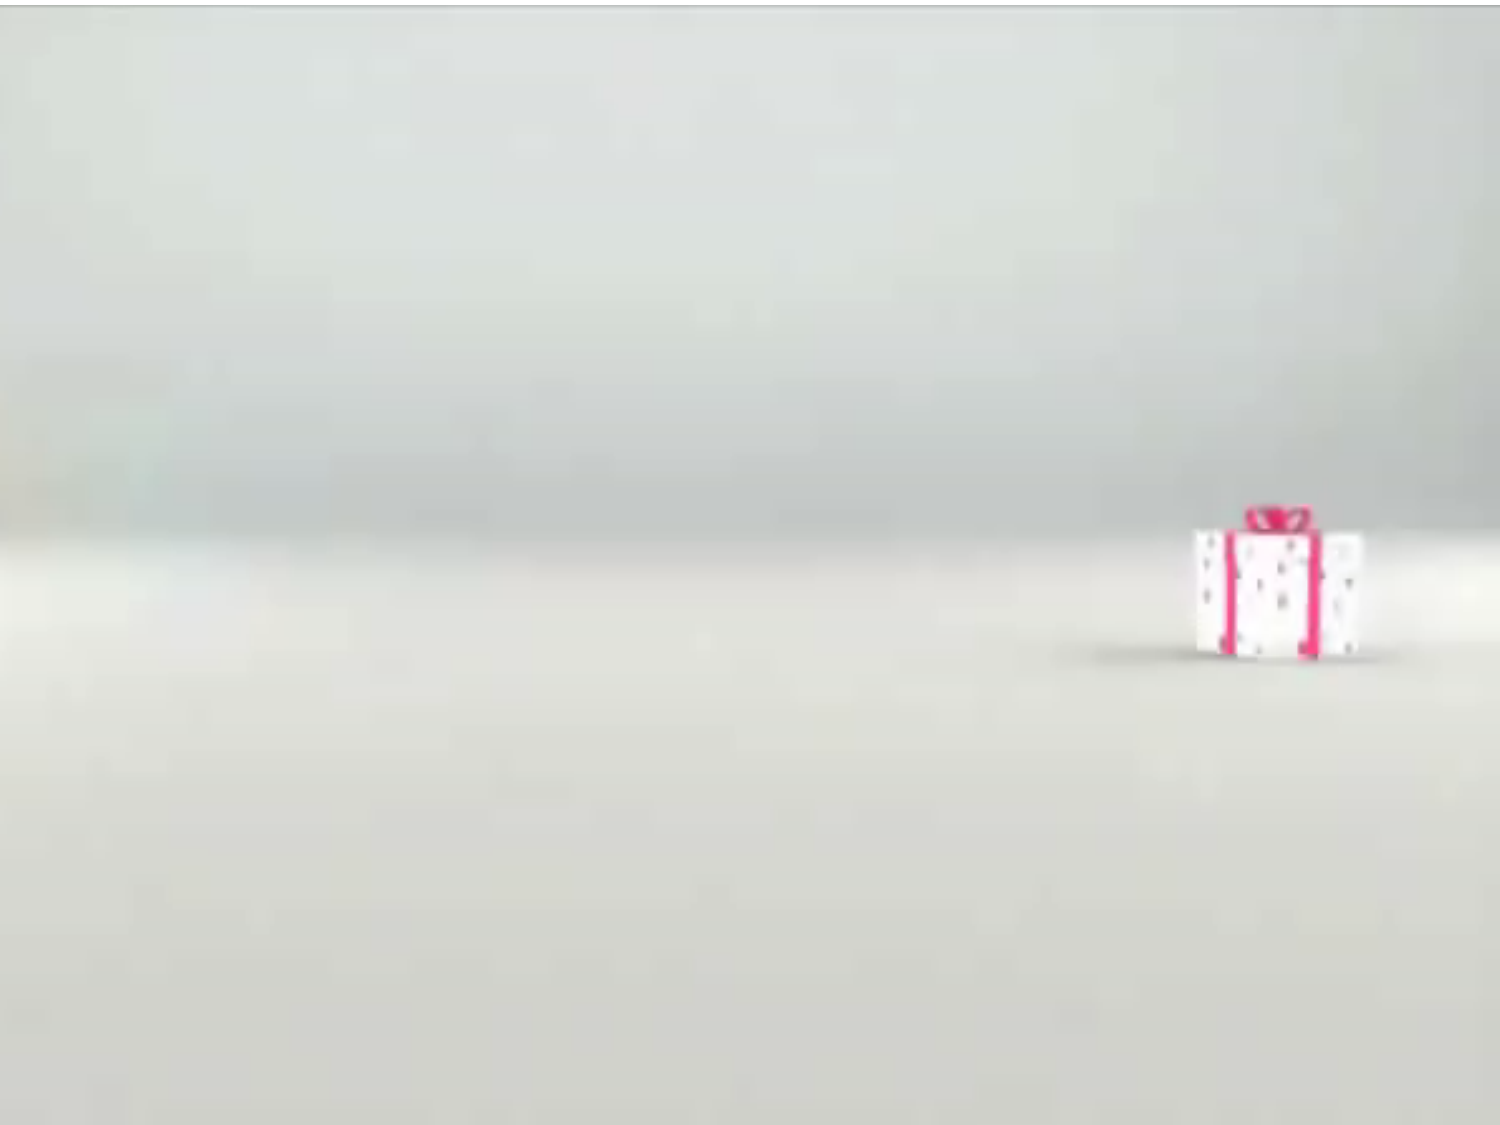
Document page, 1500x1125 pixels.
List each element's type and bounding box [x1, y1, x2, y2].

list [0, 4, 1500, 1125]
